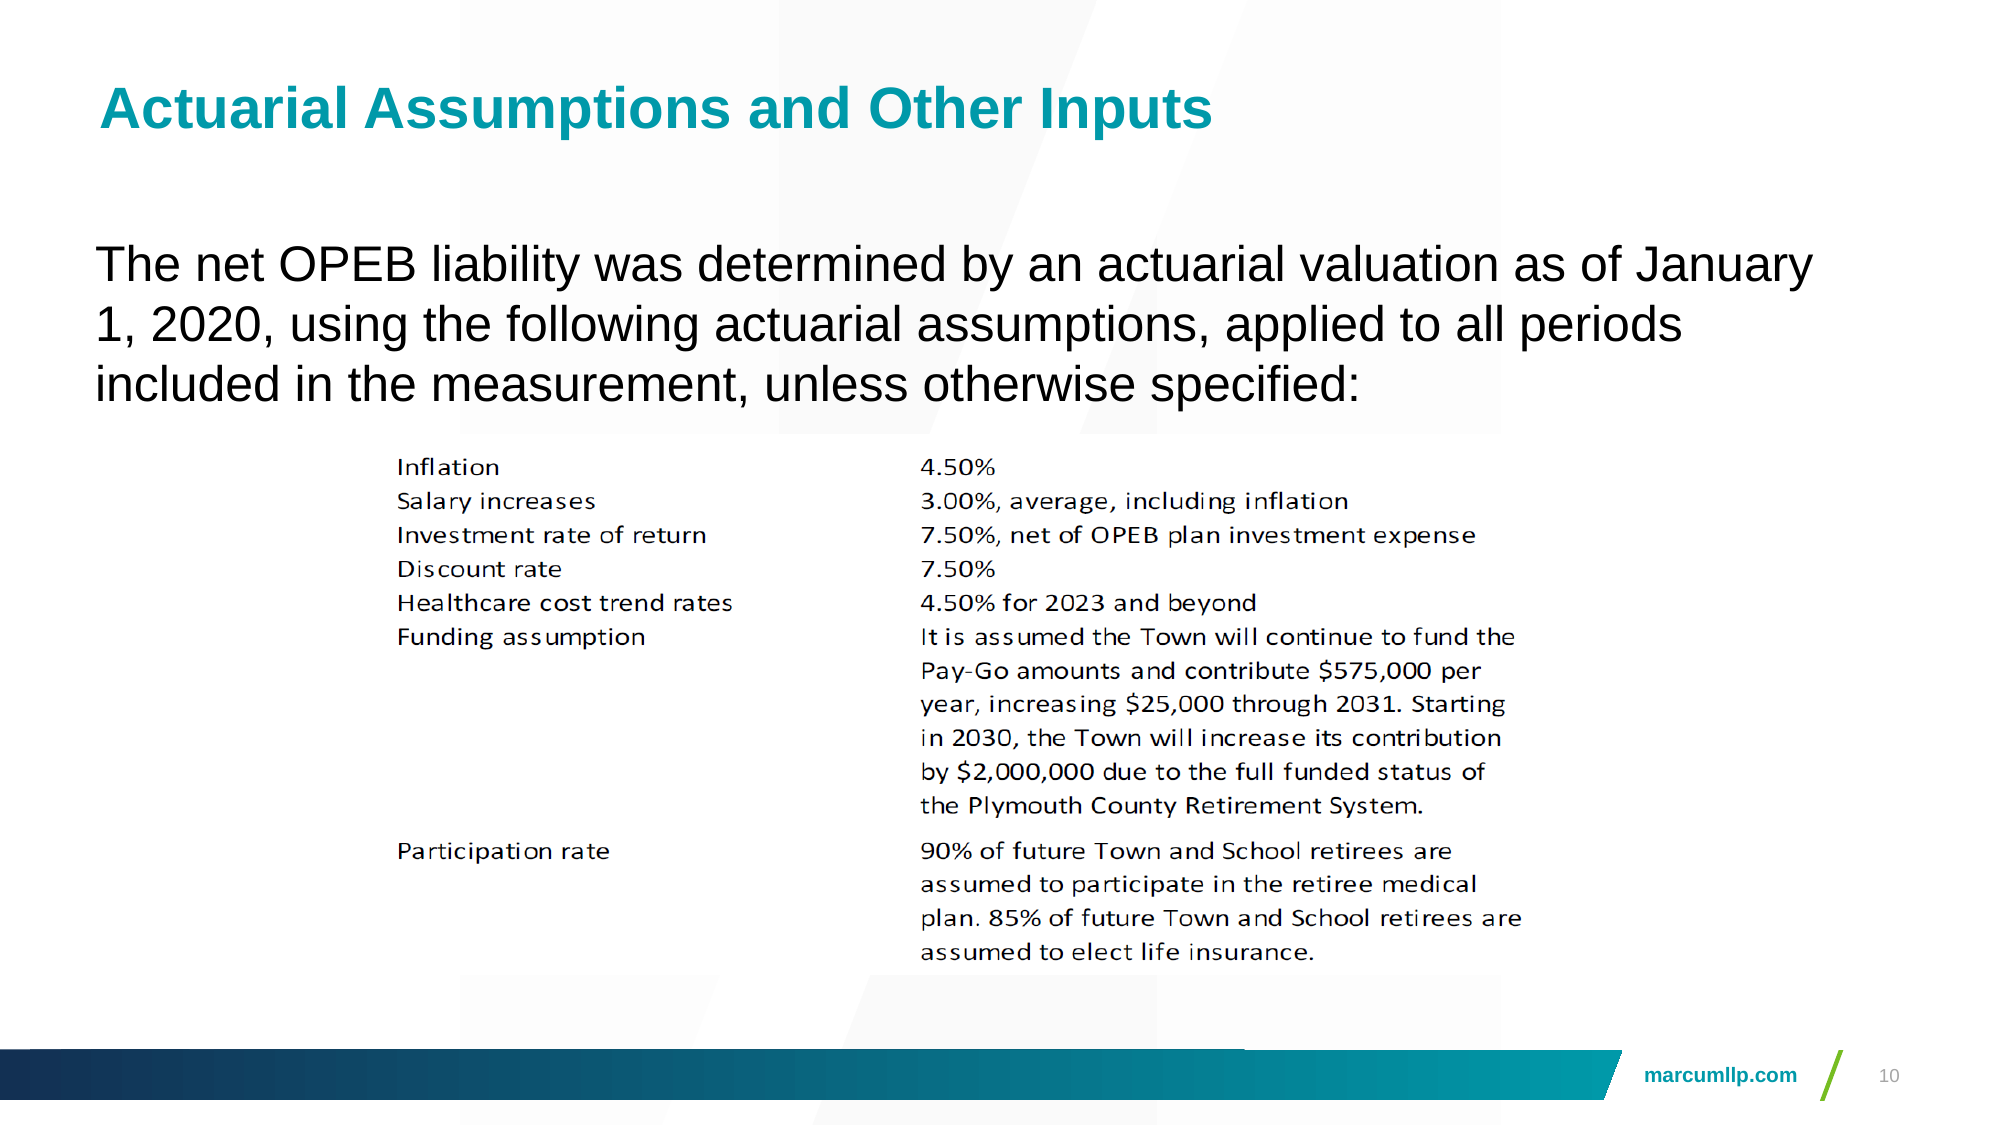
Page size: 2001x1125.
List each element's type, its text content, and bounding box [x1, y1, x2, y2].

title Actuarial Assumptions and Other Inputs [99, 70, 1900, 166]
list The net OPEB liability was determined by an actuarial valuation as of January 1, 2020, using the following actuarial assumptions, applied to all periods included in the measurement, unless otherwise specified: [95, 230, 1821, 481]
picture [366, 434, 1610, 975]
slide_number 10 [1824, 1044, 1900, 1105]
